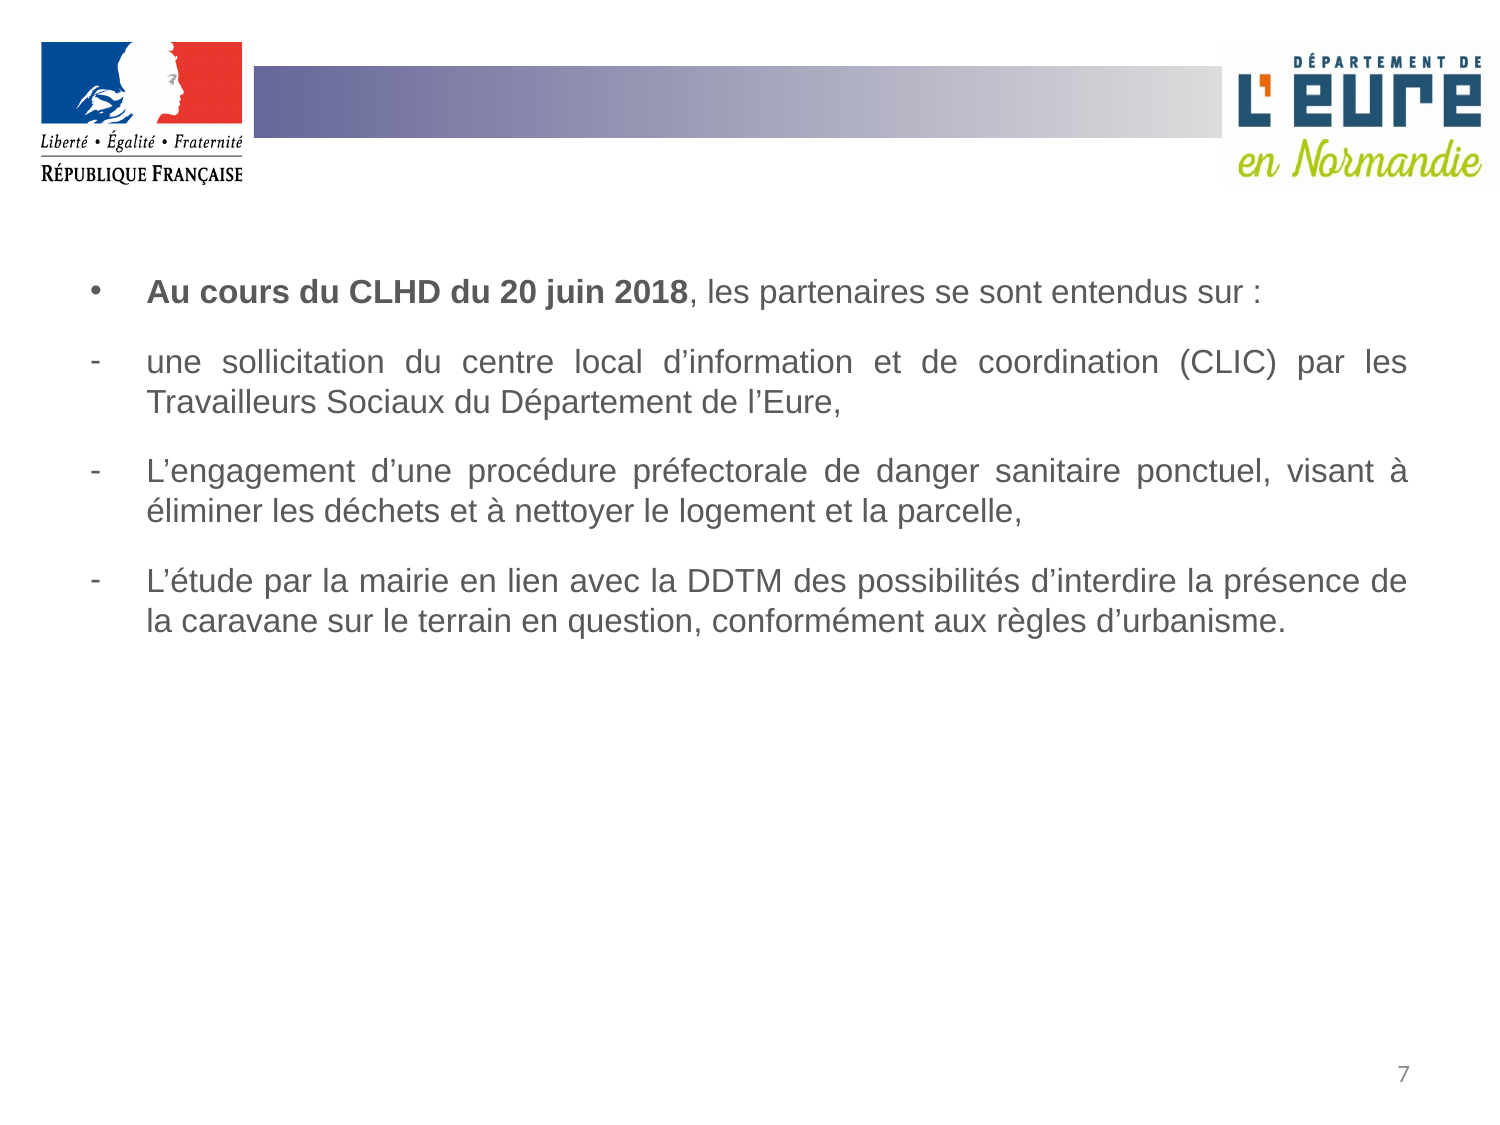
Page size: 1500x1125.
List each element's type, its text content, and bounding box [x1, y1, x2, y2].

picture [1222, 42, 1500, 185]
text_box [253, 66, 1217, 138]
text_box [40, 42, 243, 185]
list Au cours du CLHD du 20 juin 2018, les partenaires se sont entendus sur : une sollicitation du centre local d’information et de coordination (CLIC) par les Travailleurs Sociaux du Département de l’Eure, L’engagement d’une procédure préfectorale de danger sanitaire ponctuel, visant à éliminer les déchets et à nettoyer le logement et la parcelle, L’étude par la mairie en lien avec la DDTM des possibilités d’interdire la présence de la caravane sur le terrain en question, conformément aux règles d’urbanisme. [75, 262, 1425, 1005]
slide_number 7 [1074, 1042, 1425, 1103]
